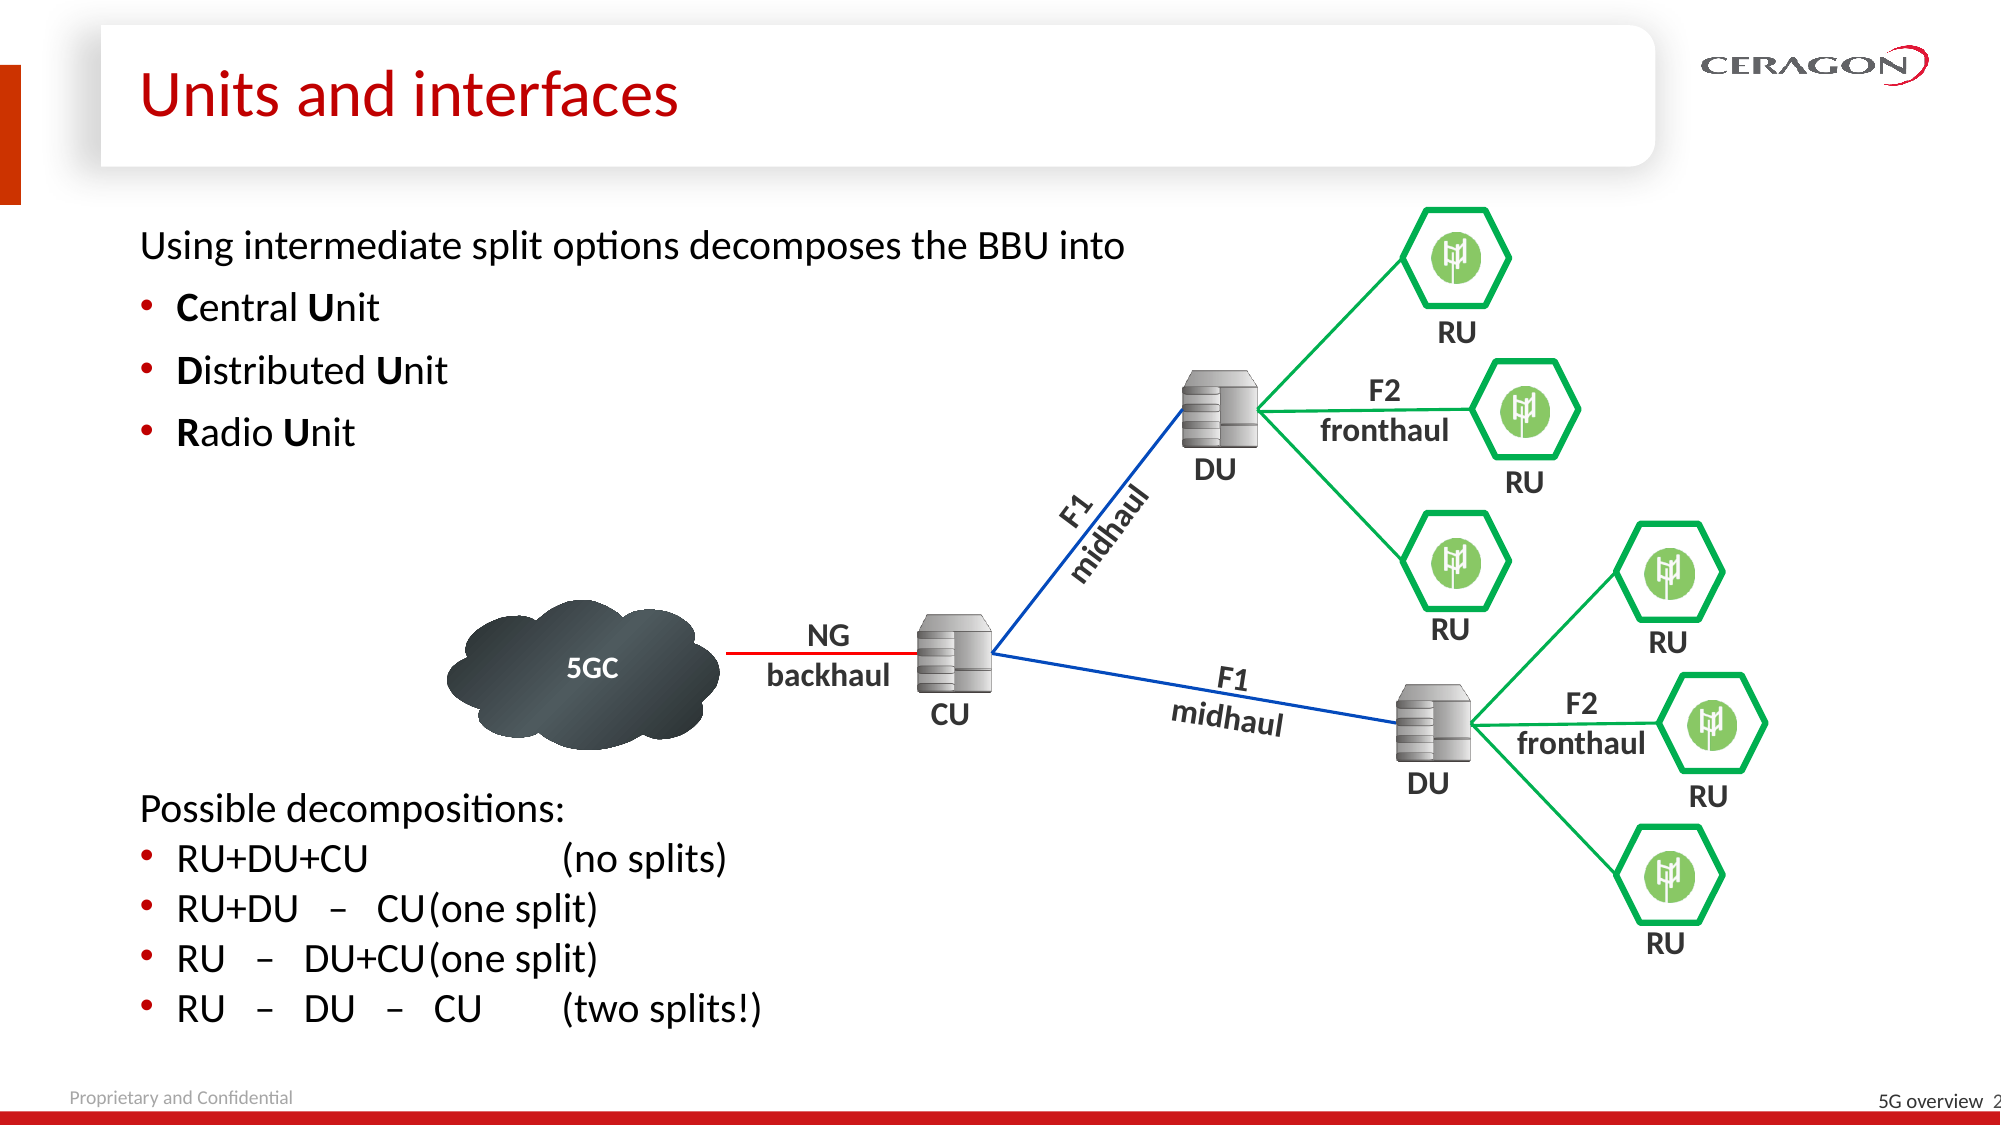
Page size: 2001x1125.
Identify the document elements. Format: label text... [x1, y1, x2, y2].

picture [1692, 40, 1935, 94]
title Units and interfaces [139, 42, 1603, 150]
list Using intermediate split options decomposes the BBU into Central Unit Distributed Unit Radio Unit Possible decompositions: RU+DU+CU (no splits) RU+DU – CU (one split) RU – DU+CU (one split) RU – DU – CU (two splits!) [139, 210, 1934, 1047]
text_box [447, 209, 1766, 974]
